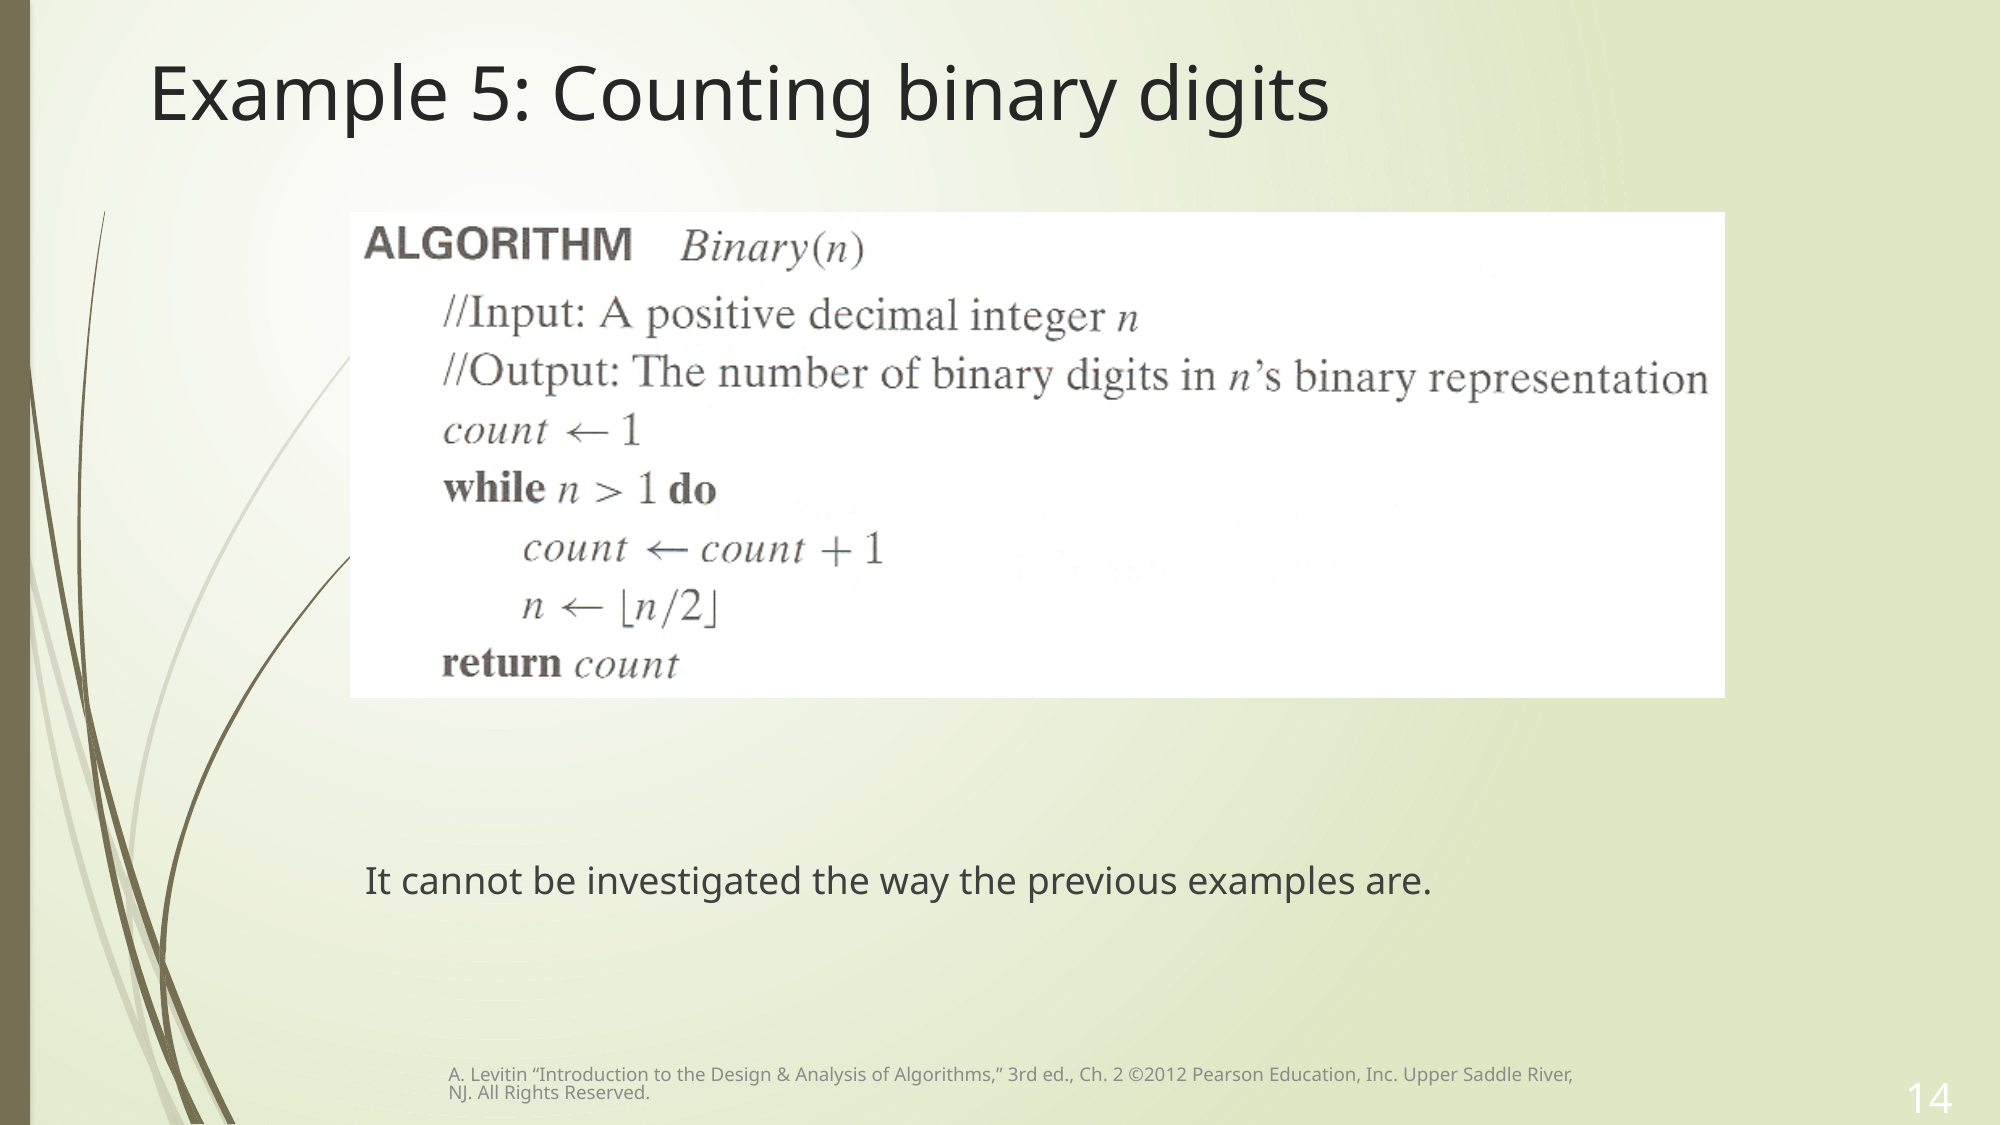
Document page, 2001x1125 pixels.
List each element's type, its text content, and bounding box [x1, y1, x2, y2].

footer A. Levitin “Introduction to the Design & Analysis of Algorithms,” 3rd ed., Ch. 2 ©2012 Pearson Education, Inc. Upper Saddle River, NJ. All Rights Reserved. [433, 1050, 1600, 1100]
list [349, 212, 1726, 698]
list It cannot be investigated the way the previous examples are. [350, 207, 1725, 212]
title Example 5: Counting binary digits [133, 37, 1794, 150]
list It cannot be investigated the way the previous examples are. [350, 706, 1725, 1013]
slide_number 14 [1551, 1074, 1969, 1125]
